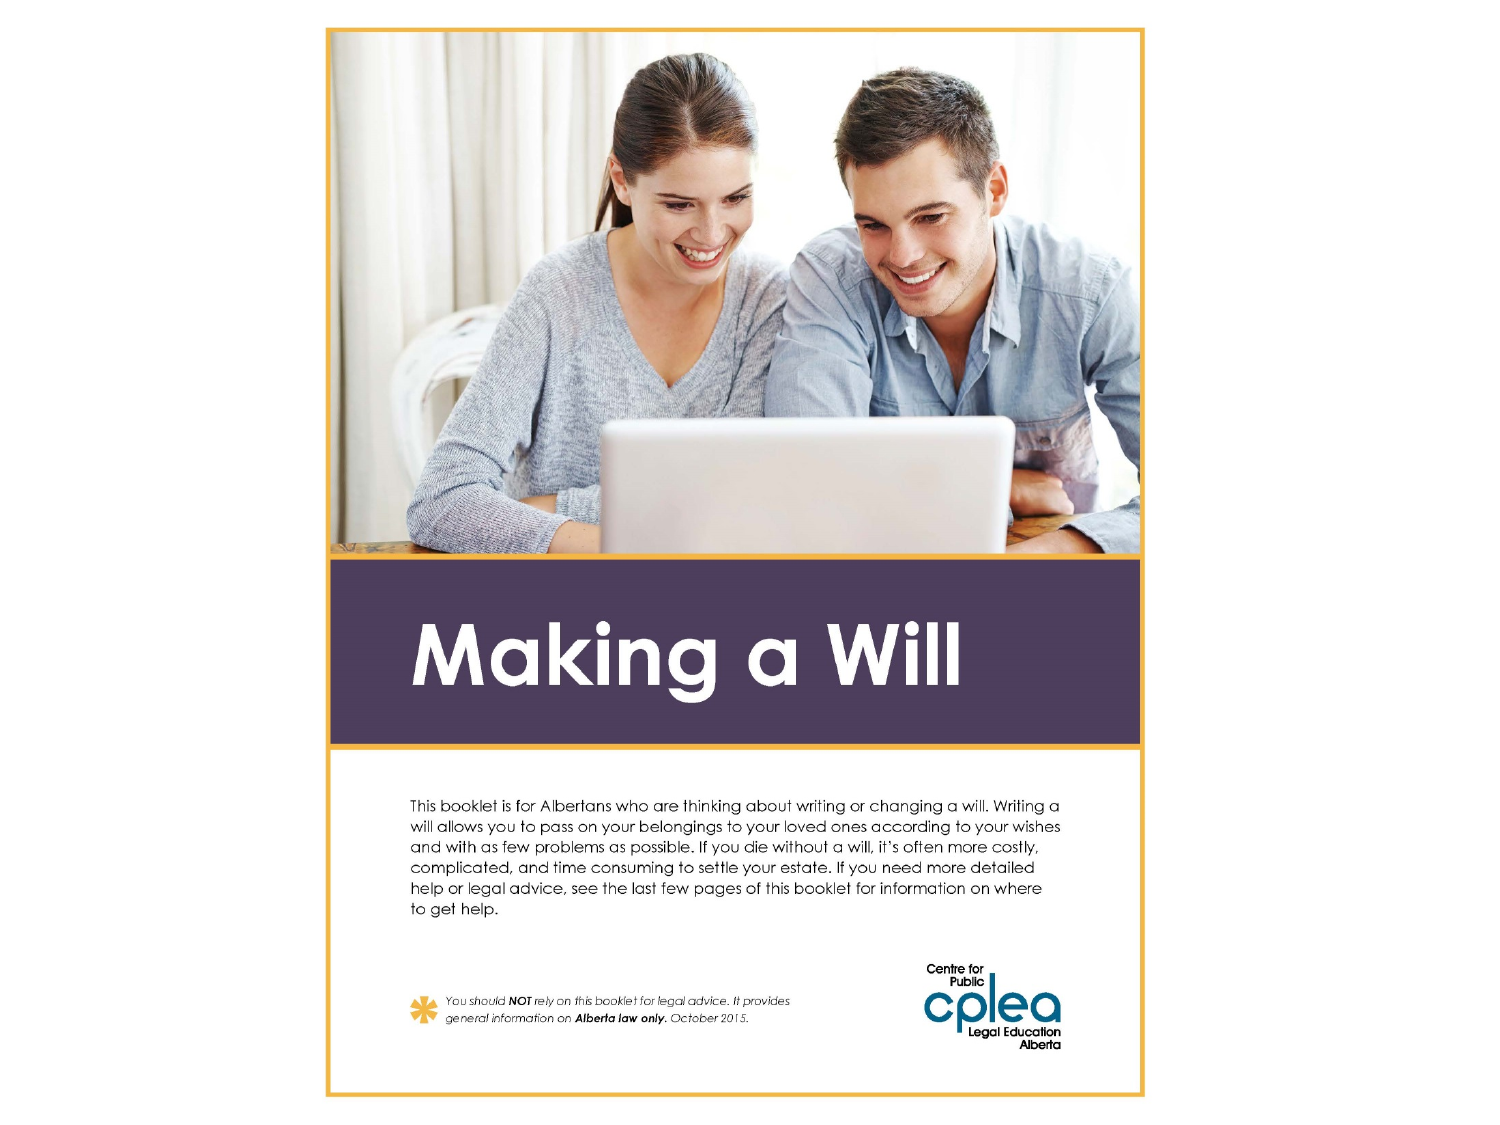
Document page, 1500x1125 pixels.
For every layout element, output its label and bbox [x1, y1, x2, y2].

list [299, 0, 1170, 1125]
